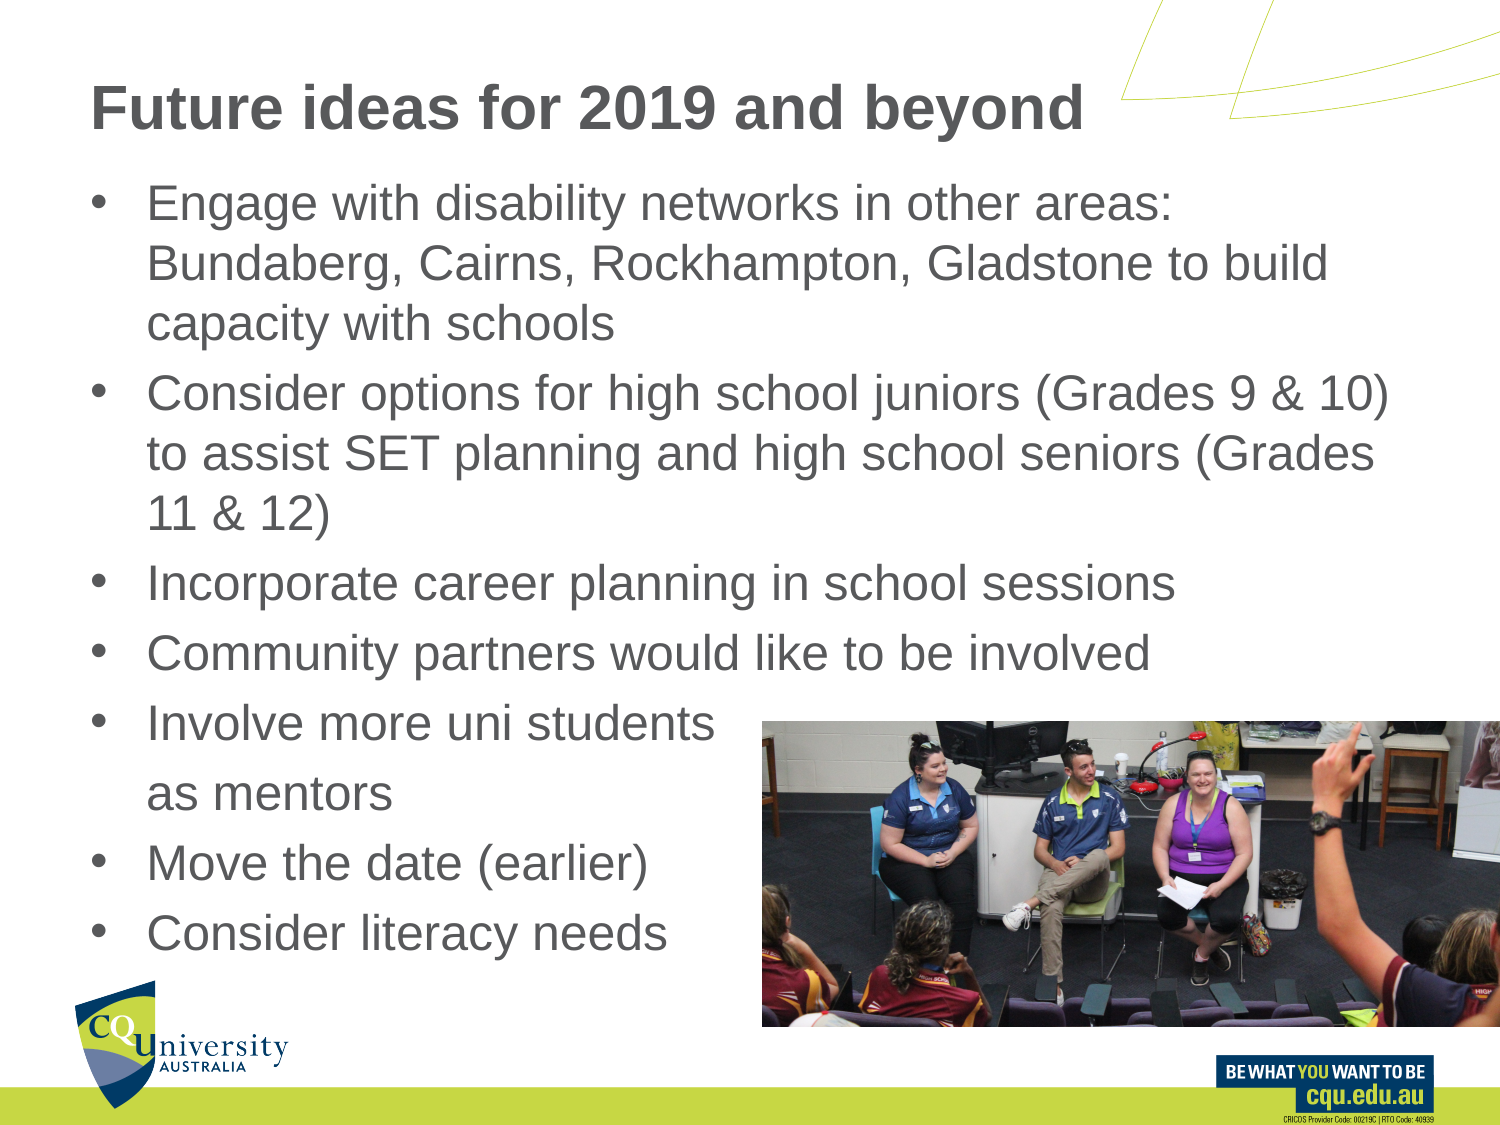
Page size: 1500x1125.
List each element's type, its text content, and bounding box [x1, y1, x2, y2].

picture [0, 0, 1500, 1125]
title Future ideas for 2019 and beyond [75, 45, 1425, 163]
list Engage with disability networks in other areas: Bundaberg, Cairns, Rockhampton, Gladstone to build capacity with schools Consider options for high school juniors (Grades 9 & 10) to assist SET planning and high school seniors (Grades 11 & 12) Incorporate career planning in school sessions Community partners would like to be involved Involve more uni students as mentors Move the date (earlier) Consider literacy needs [75, 163, 1425, 1069]
